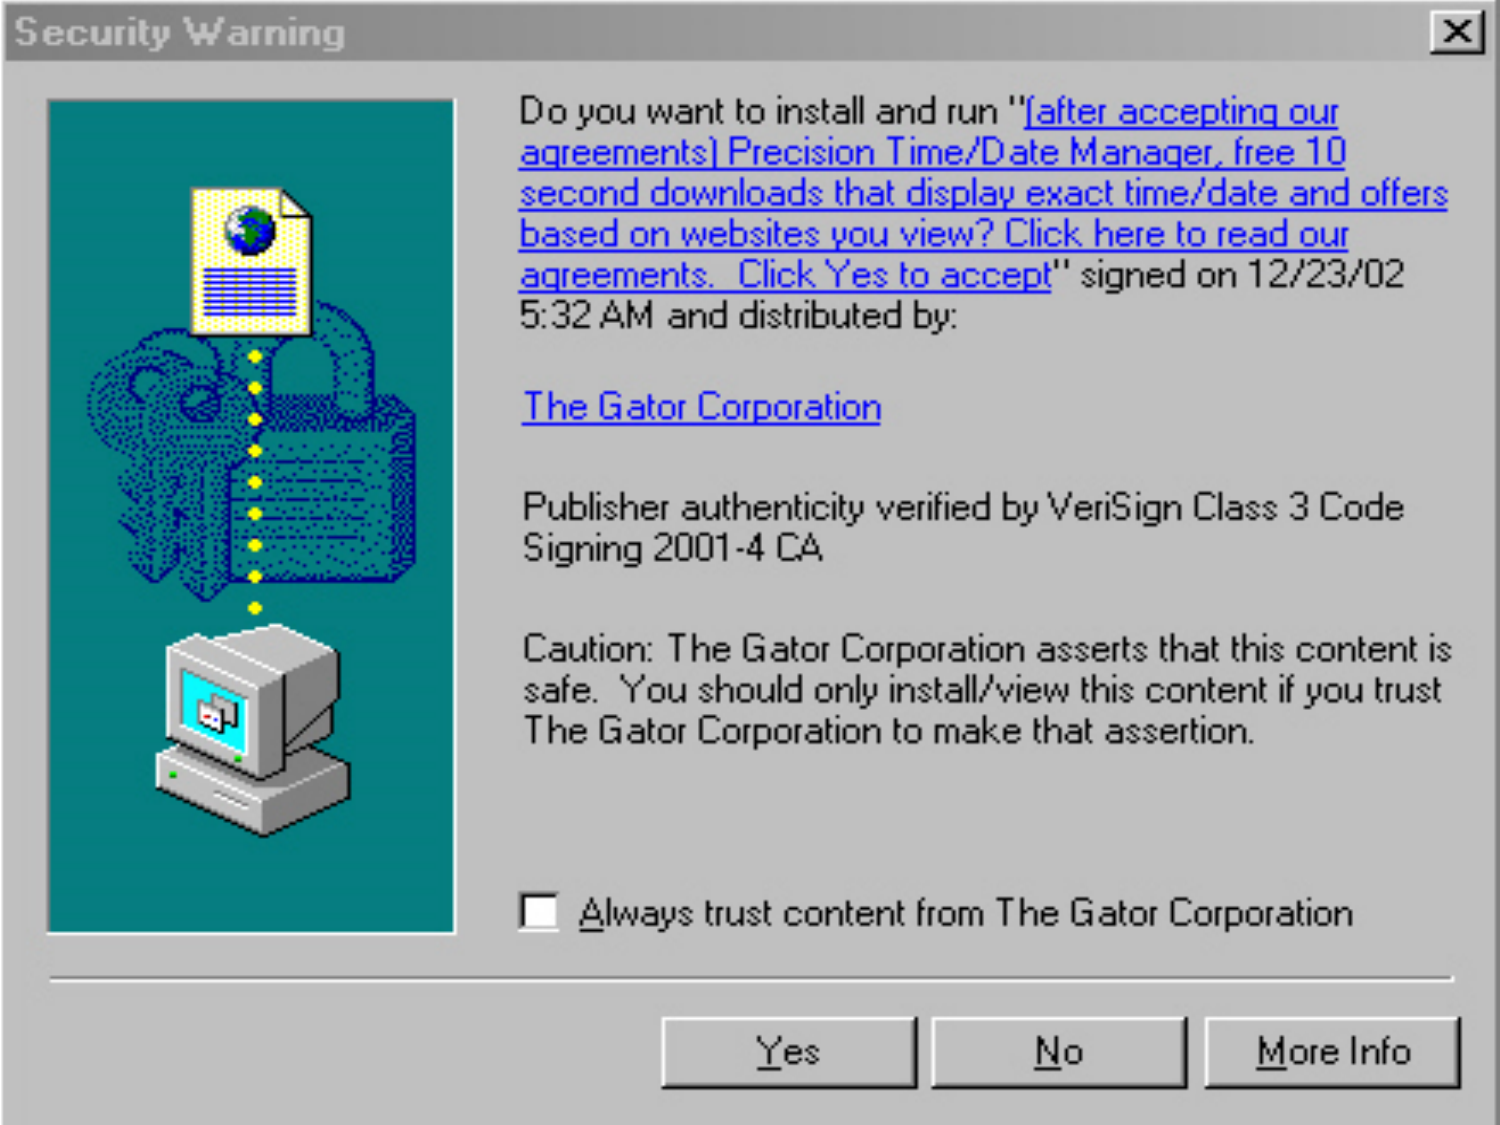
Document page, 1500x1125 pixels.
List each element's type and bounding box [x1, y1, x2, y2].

list [0, 0, 1500, 1125]
